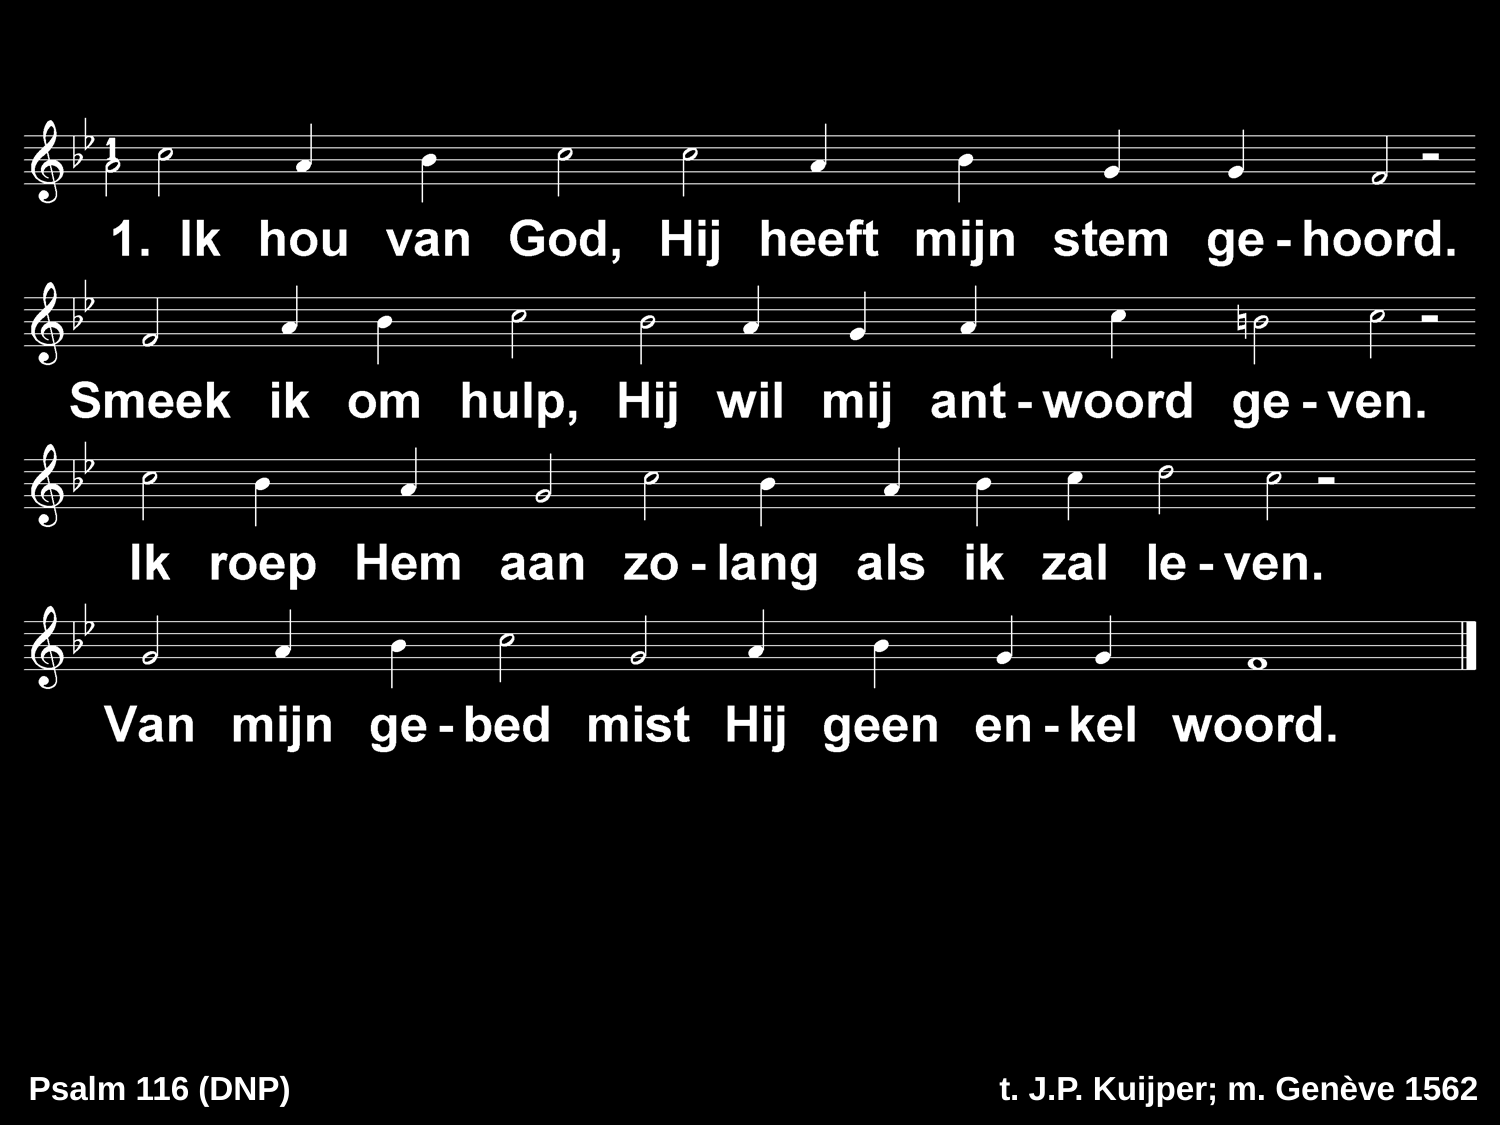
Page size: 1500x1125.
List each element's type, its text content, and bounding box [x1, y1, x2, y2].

picture [10, 103, 1490, 767]
text_box Psalm 116 (DNP) t. J.P. Kuijper; m. Genève 1562 [13, 1059, 1495, 1115]
